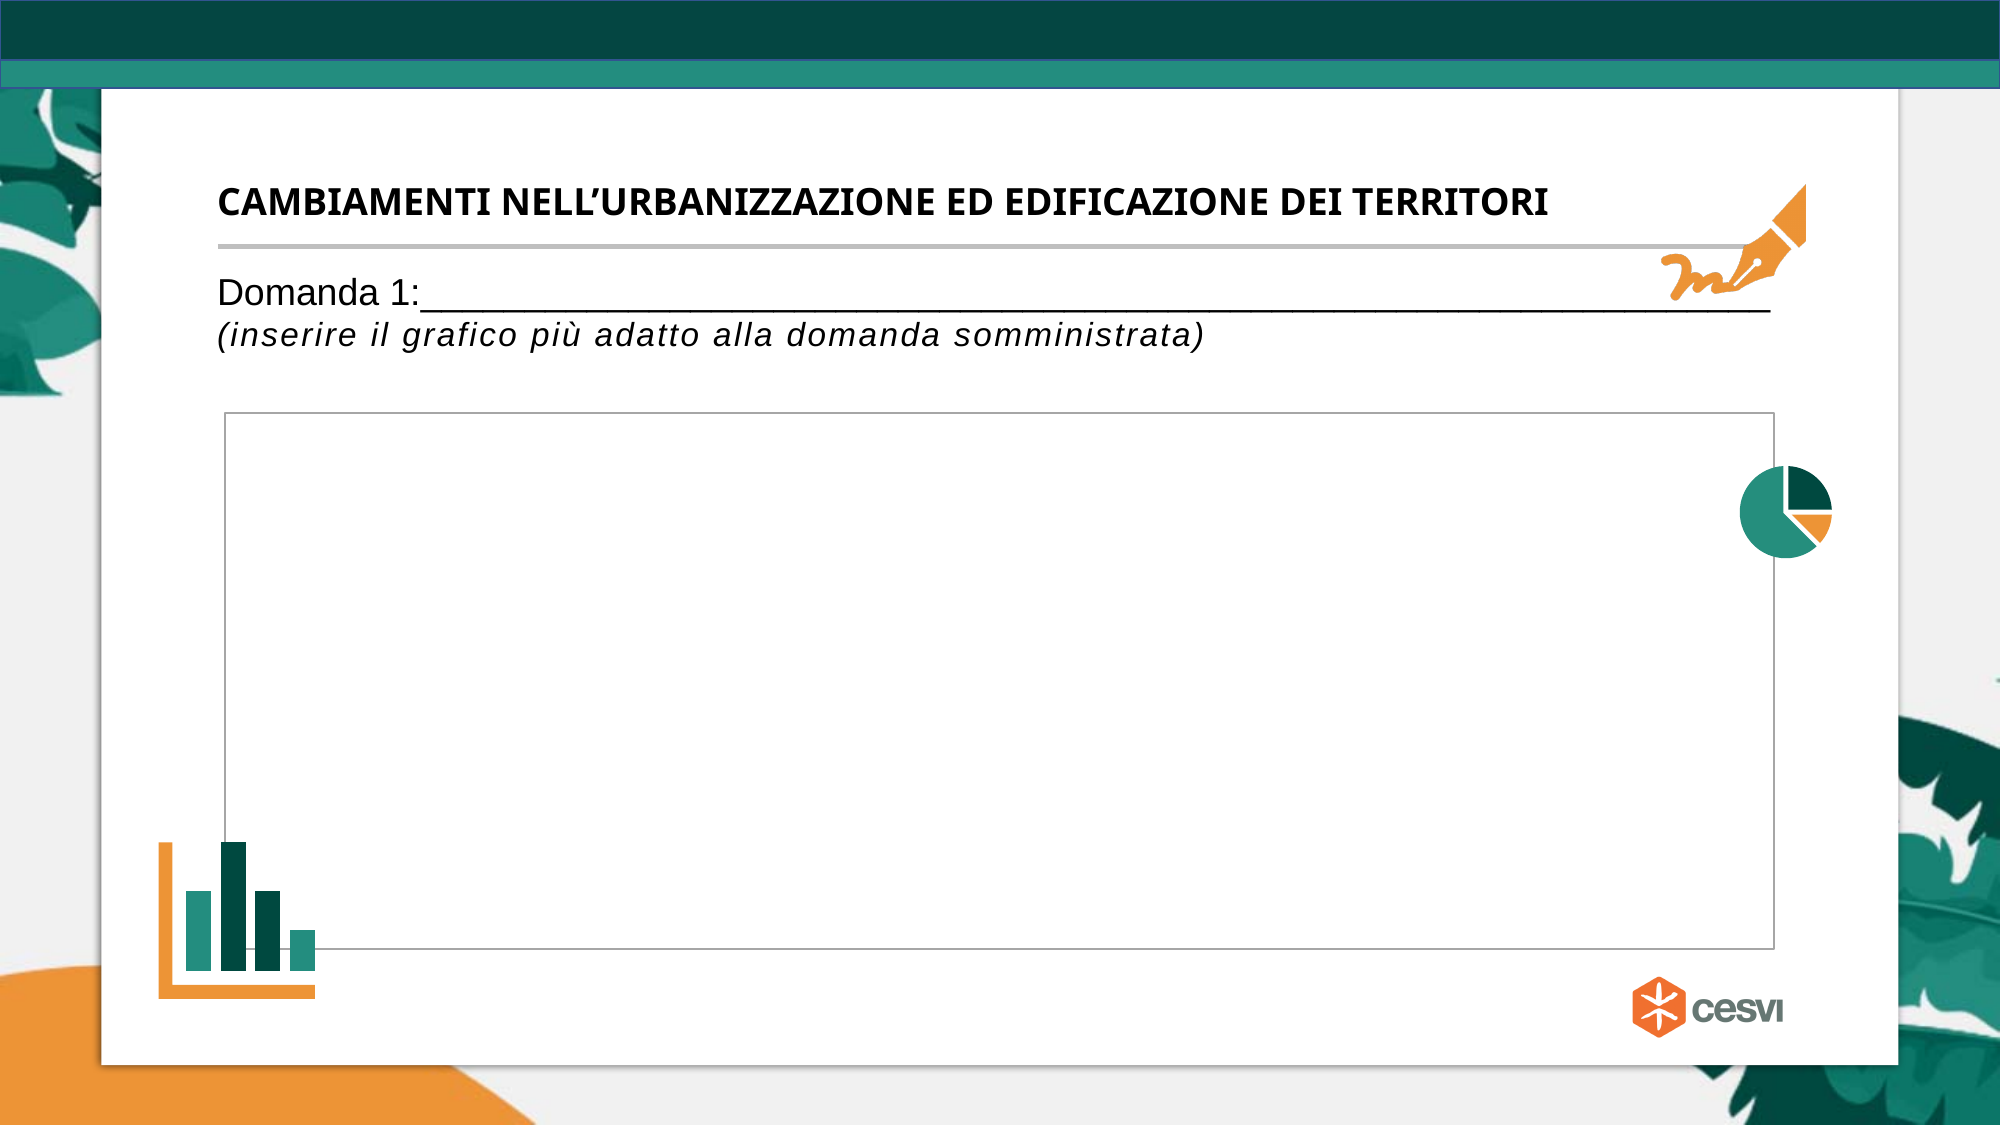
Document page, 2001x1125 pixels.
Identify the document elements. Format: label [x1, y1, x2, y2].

list [0, 0, 2000, 1125]
picture [1658, 168, 1809, 319]
text_box [158, 842, 315, 999]
picture [1621, 972, 1794, 1042]
text_box [1739, 466, 1832, 559]
